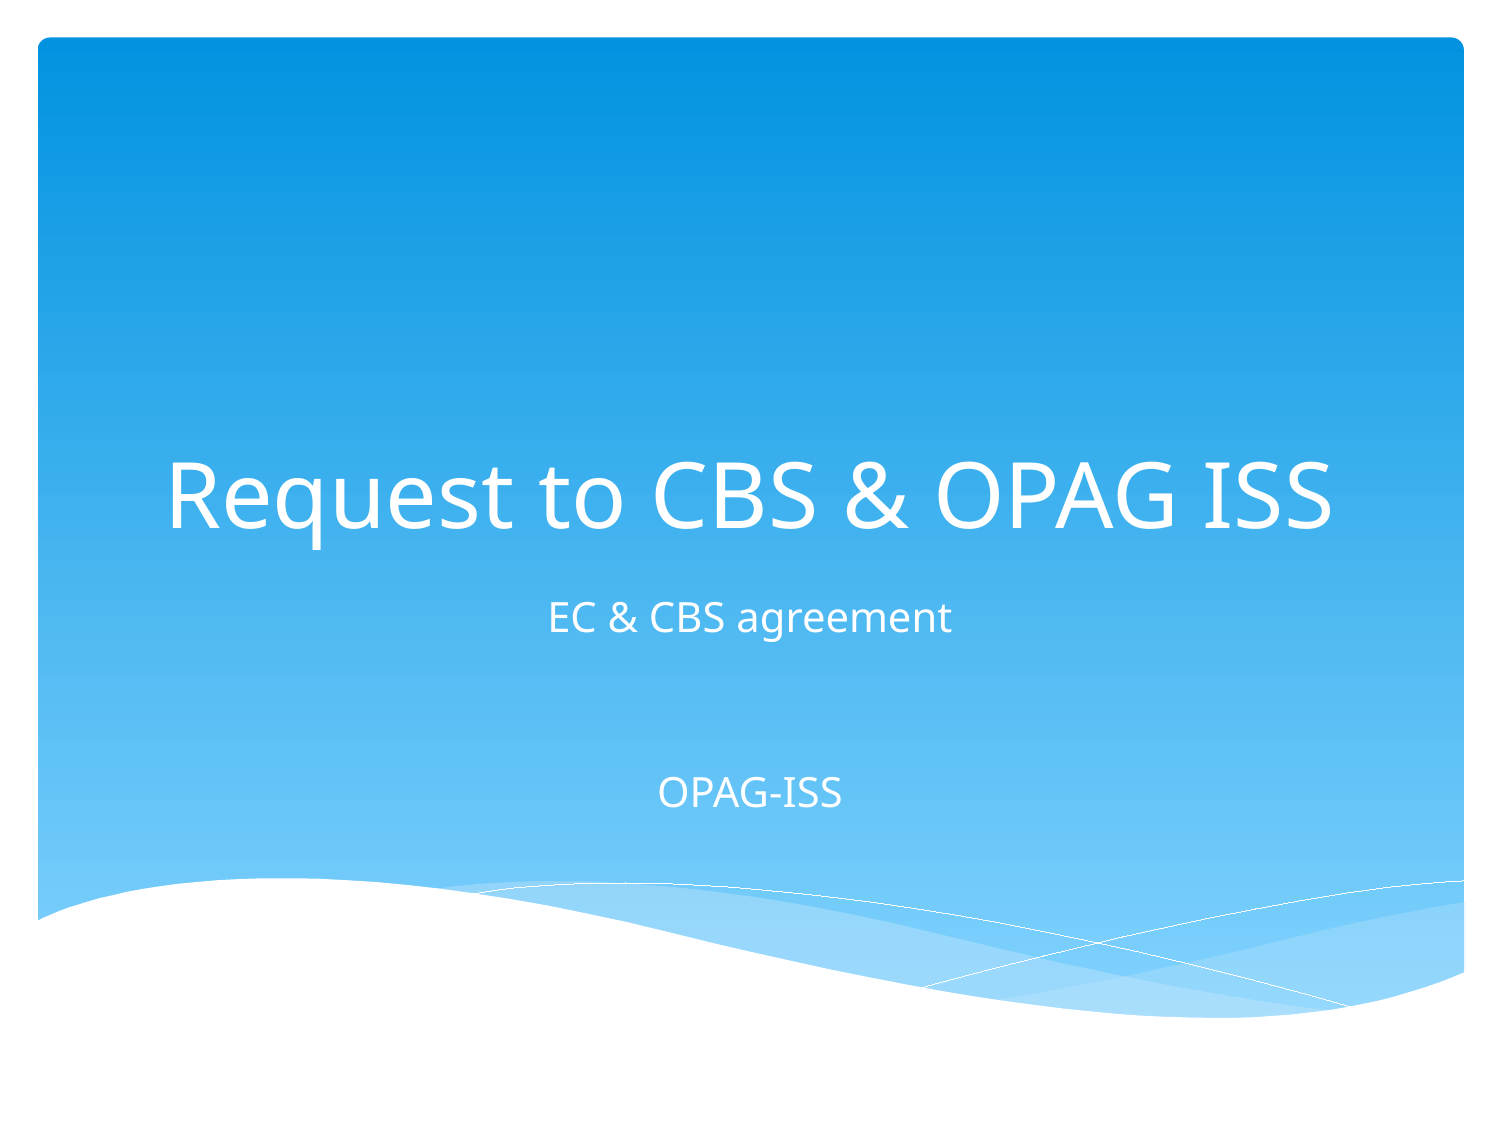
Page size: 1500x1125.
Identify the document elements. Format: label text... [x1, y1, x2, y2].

title Request to CBS & OPAG ISS [112, 262, 1388, 555]
subtitle EC & CBS agreement OPAG-ISS [225, 583, 1275, 825]
